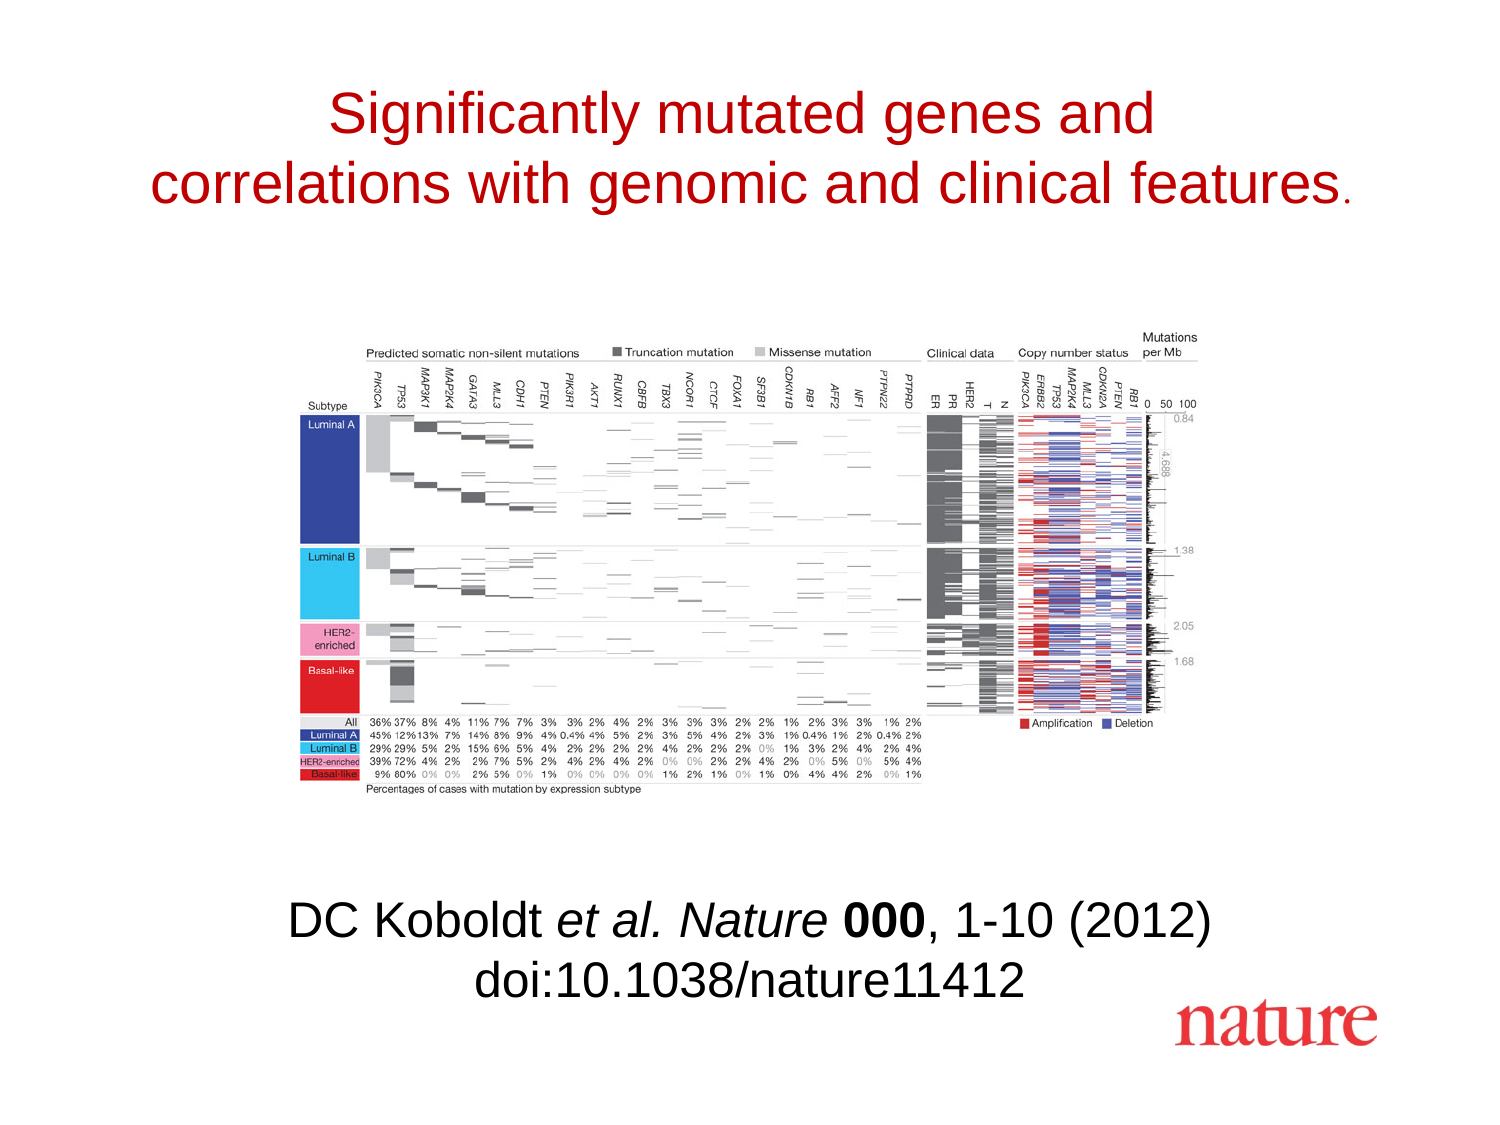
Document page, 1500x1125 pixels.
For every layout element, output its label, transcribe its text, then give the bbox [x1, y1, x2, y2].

text_box Significantly mutated genes and correlations with genomic and clinical features. [62, 67, 1441, 223]
picture [299, 330, 1201, 794]
text_box DC Koboldt et al. Nature 000, 1-10 (2012) doi:10.1038/nature11412 [125, 887, 1375, 1008]
picture [1174, 999, 1378, 1046]
